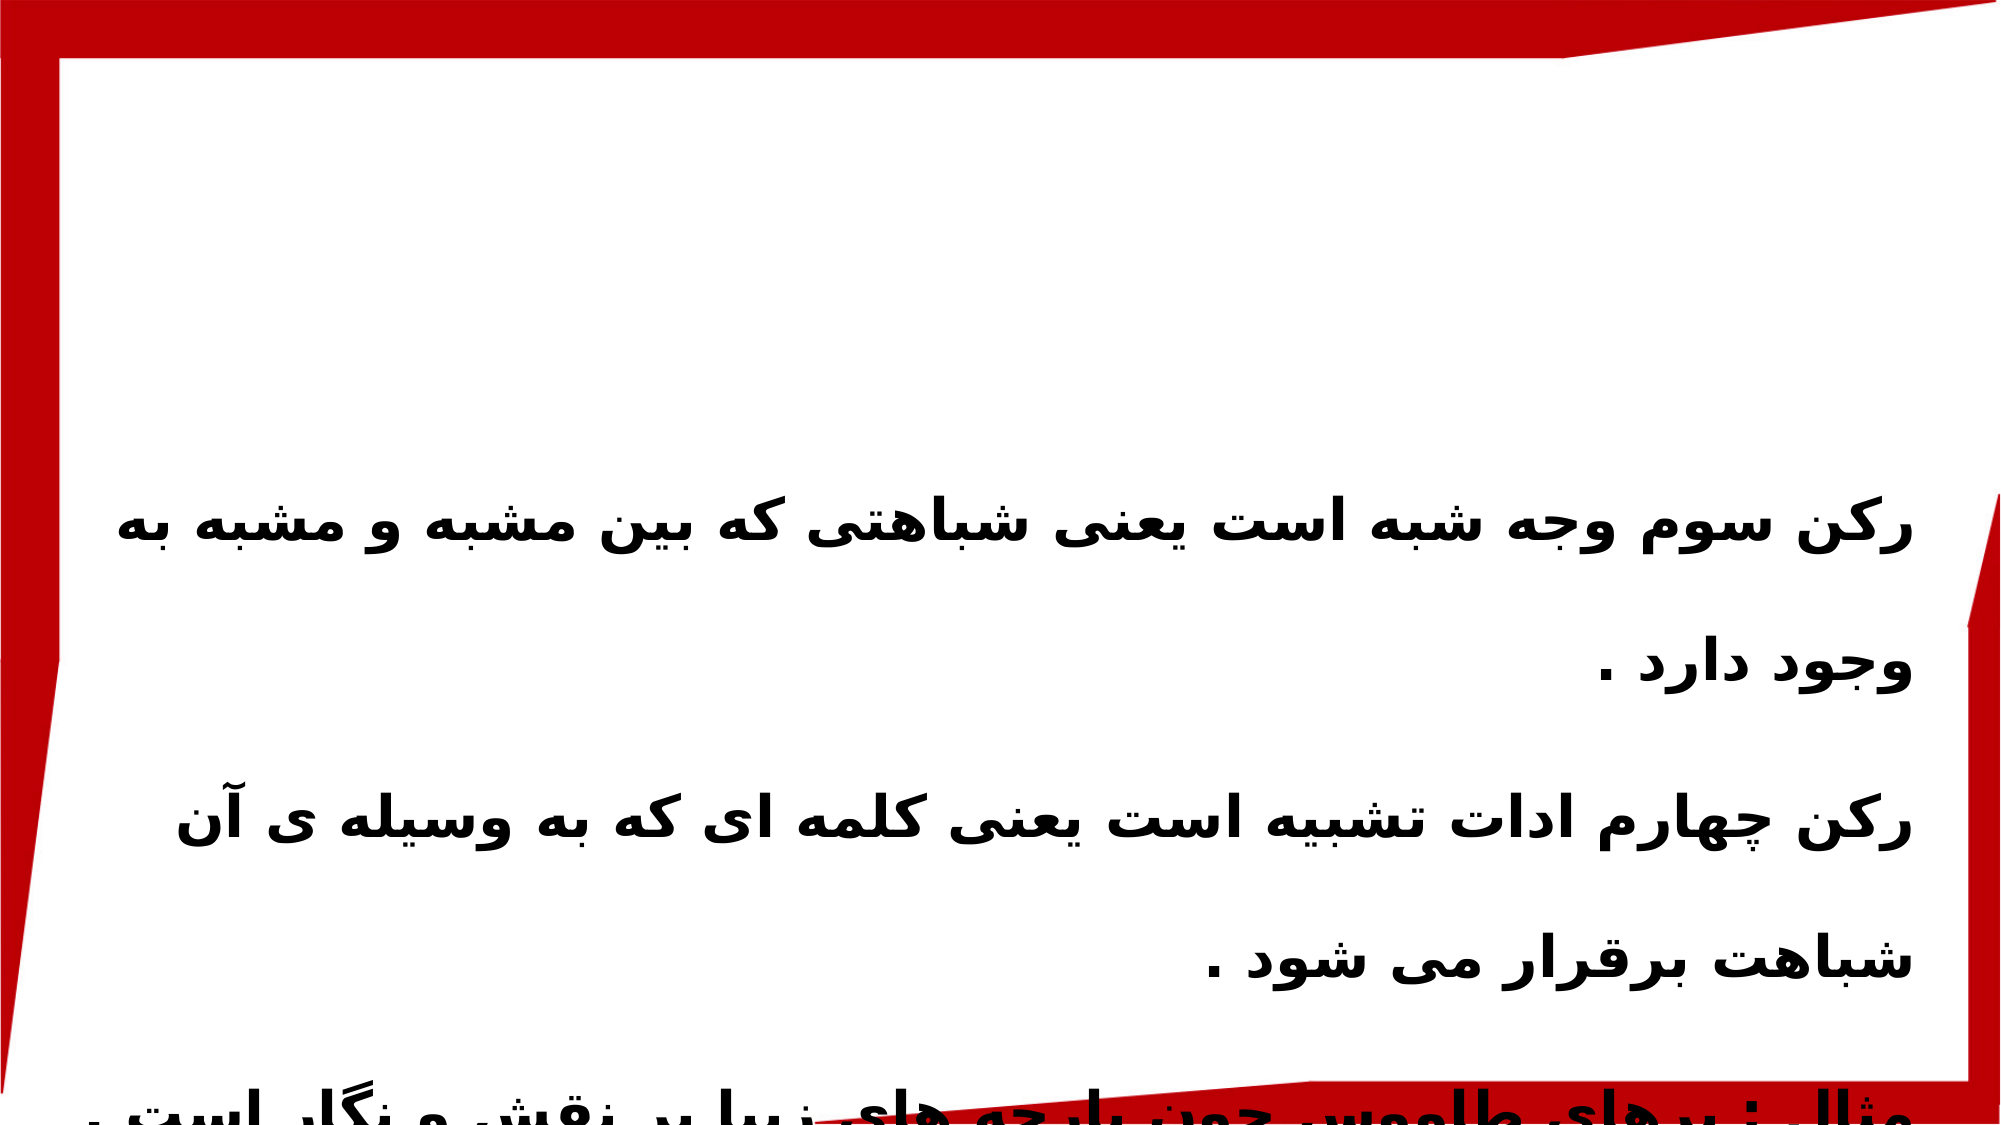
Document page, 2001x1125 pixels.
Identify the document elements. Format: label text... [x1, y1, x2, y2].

picture [0, 0, 2001, 1125]
text_box رکن سوم وجه شبه است یعنی شباهتی که بین مشبه و مشبه به وجود دارد . رکن چهارم ادات تشبیه است یعنی کلمه ای که به وسیله ی آن شباهت برقرار می شود . مثال : پرهای طاووس چون پارچه های زیبا پر نقش و نگار است . رکن سوم و چهارم ممکن است از تشبیه حذف شود . [42, 404, 1931, 1125]
